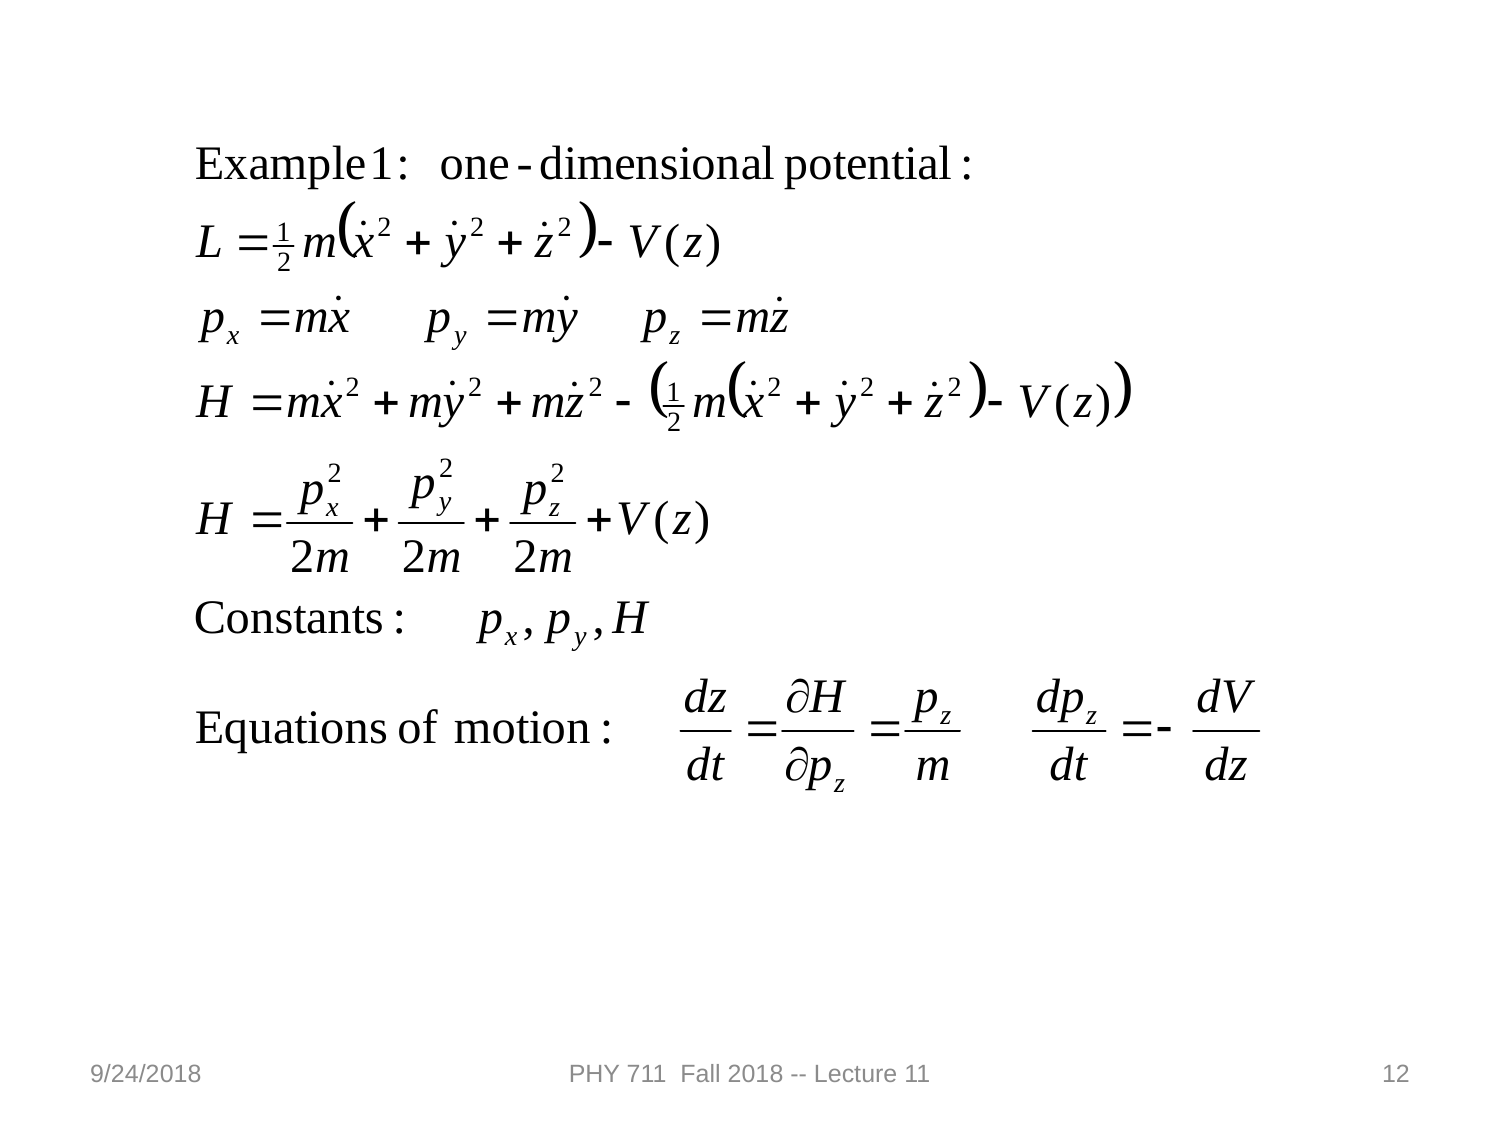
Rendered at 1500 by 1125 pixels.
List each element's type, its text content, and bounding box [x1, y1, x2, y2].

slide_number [75, 1042, 425, 1103]
slide_number 12 [1074, 1042, 1425, 1103]
footer PHY 711 Fall 2018 -- Lecture 11 [512, 1042, 988, 1103]
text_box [187, 137, 1389, 803]
